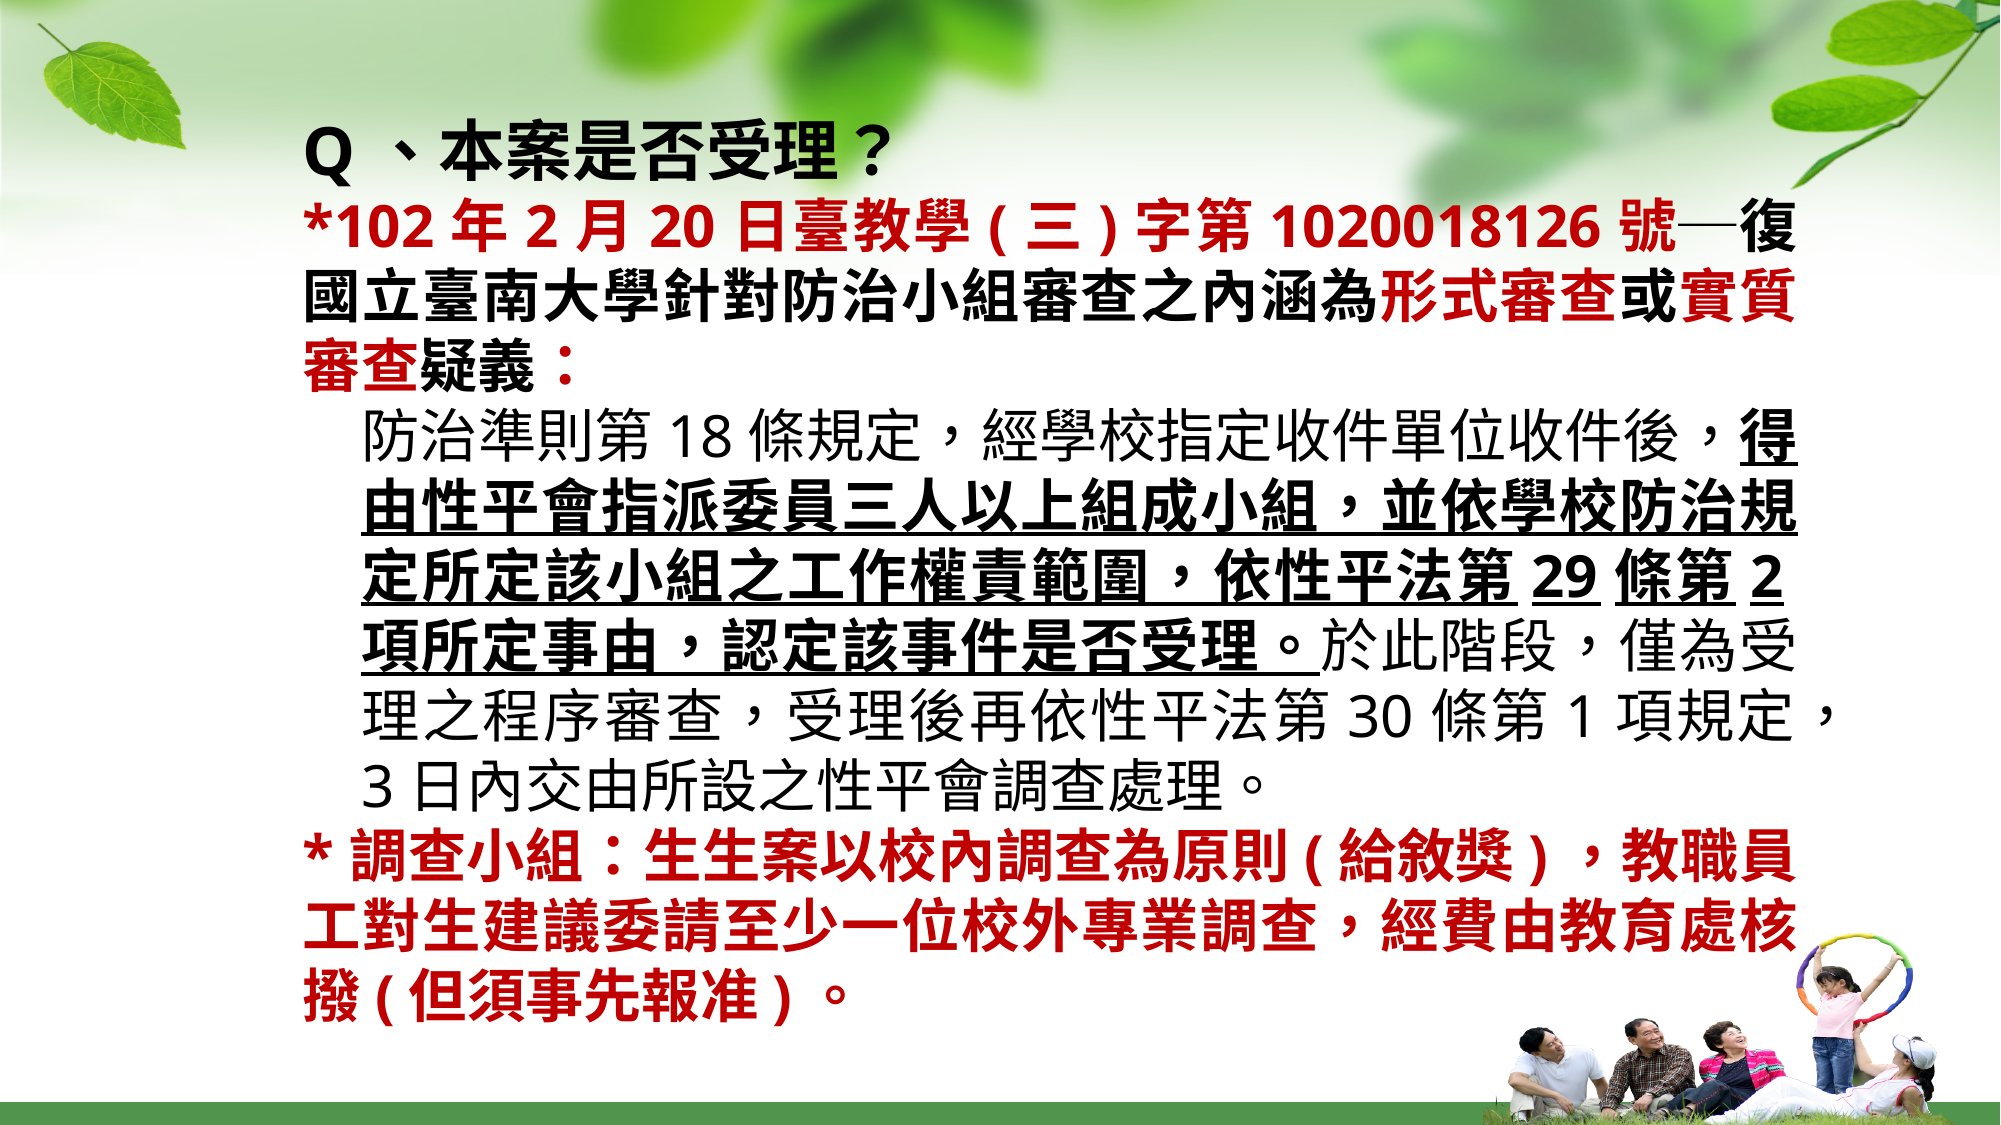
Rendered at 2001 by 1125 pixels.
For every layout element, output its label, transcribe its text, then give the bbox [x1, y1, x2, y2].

picture [0, 0, 2000, 275]
picture [1483, 909, 1967, 1125]
text_box Q、本案是否受理？ *102年2月20日臺教學(三)字第1020018126號─復國立臺南大學針對防治小組審查之內涵為形式審查或實質審查疑義： 防治準則第18條規定，經學校指定收件單位收件後，得由性平會指派委員三人以上組成小組，並依學校防治規定所定該小組之工作權責範圍，依性平法第29條第2項所定事由，認定該事件是否受理。於此階段，僅為受理之程序審查，受理後再依性平法第30條第1項規定，3日內交由所設之性平會調查處理。 *調查小組：生生案以校內調查為原則(給敘獎)，教職員工對生建議委請至少一位校外專業調查，經費由教育處核撥(但須事先報准)。 [288, 101, 1813, 1037]
